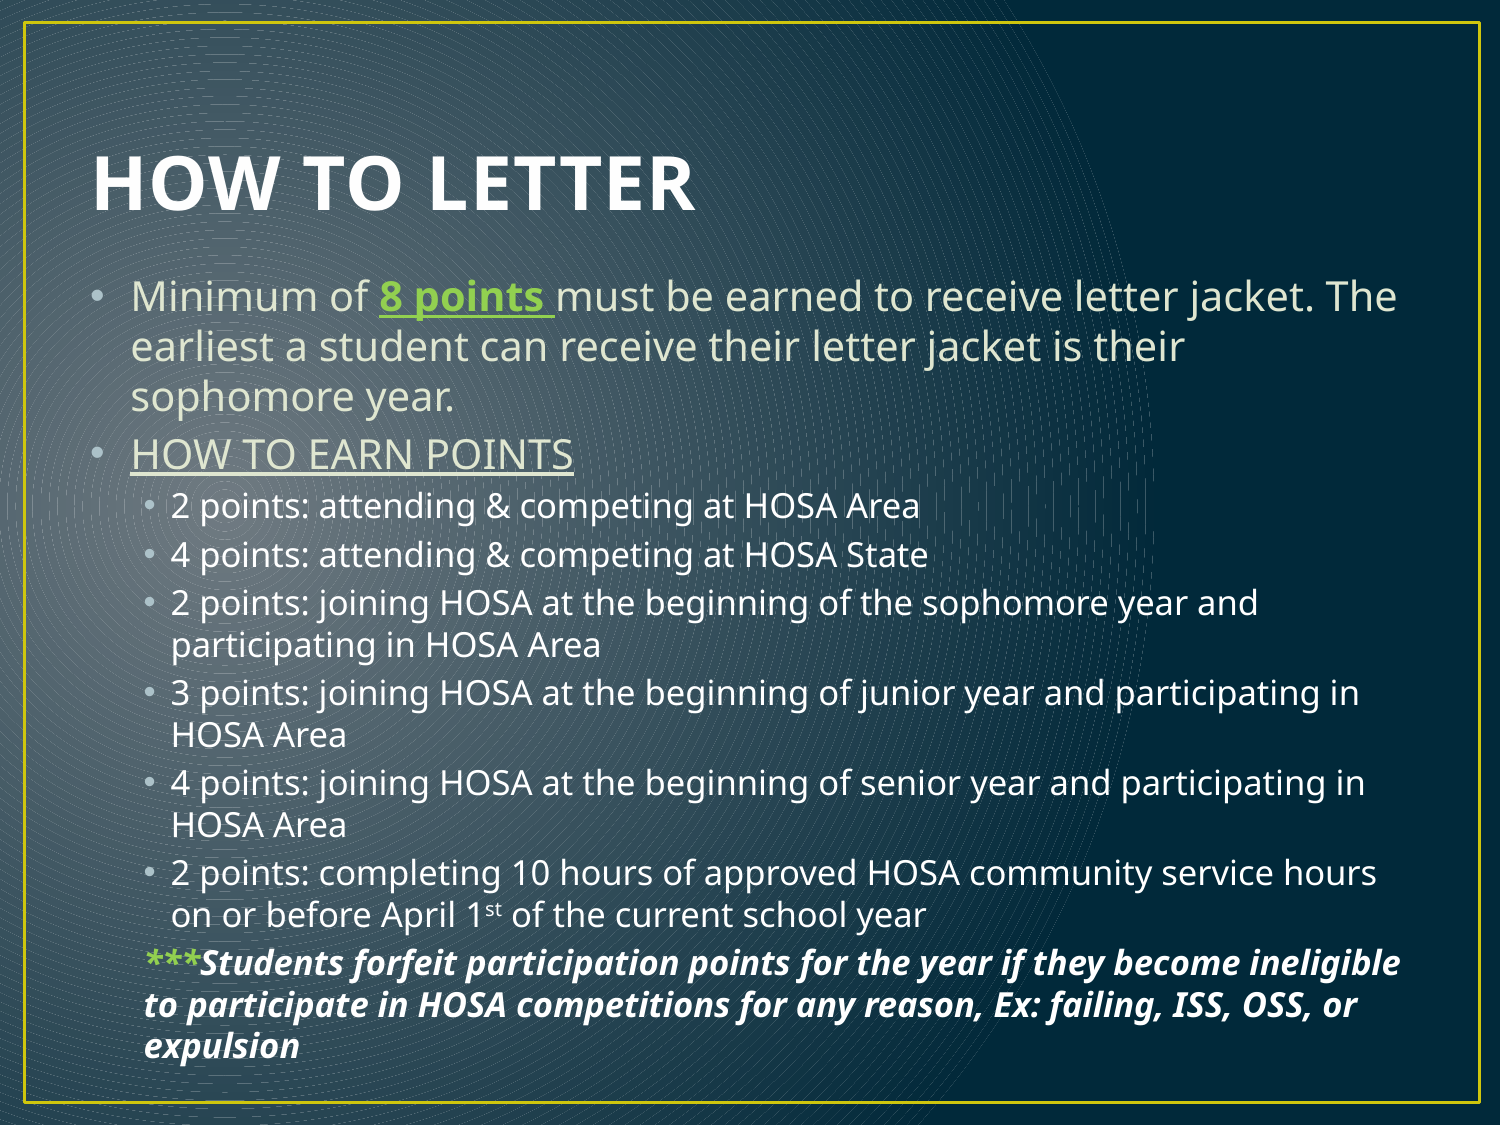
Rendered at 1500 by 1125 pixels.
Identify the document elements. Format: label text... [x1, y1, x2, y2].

list Minimum of 8 points must be earned to receive letter jacket. The earliest a student can receive their letter jacket is their sophomore year. HOW TO EARN POINTS 2 points: attending & competing at HOSA Area 4 points: attending & competing at HOSA State 2 points: joining HOSA at the beginning of the sophomore year and participating in HOSA Area 3 points: joining HOSA at the beginning of junior year and participating in HOSA Area 4 points: joining HOSA at the beginning of senior year and participating in HOSA Area 2 points: completing 10 hours of approved HOSA community service hours on or before April 1st of the current school year ***Students forfeit participation points for the year if they become ineligible to participate in HOSA competitions for any reason, Ex: failing, ISS, OSS, or expulsion [75, 262, 1425, 1075]
title HOW TO LETTER [75, 45, 1425, 233]
